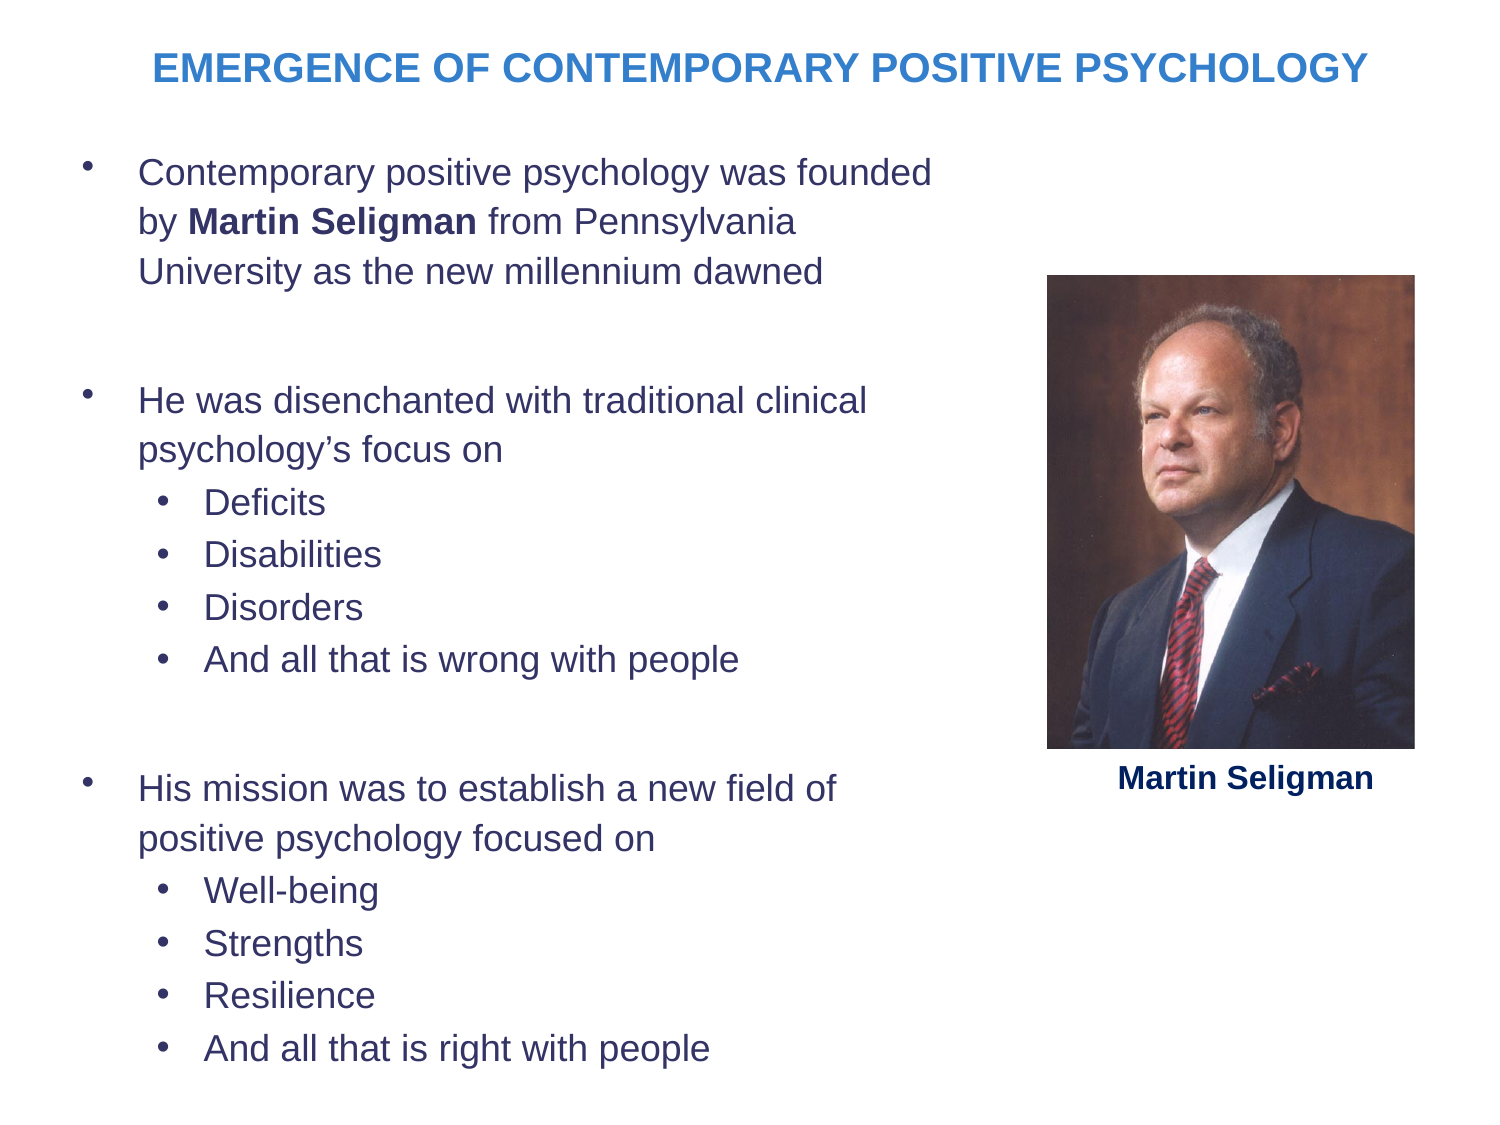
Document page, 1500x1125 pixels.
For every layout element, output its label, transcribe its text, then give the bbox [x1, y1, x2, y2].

text_box Contemporary positive psychology was founded by Martin Seligman from Pennsylvania University as the new millennium dawned He was disenchanted with traditional clinical psychology’s focus on Deficits Disabilities Disorders And all that is wrong with people His mission was to establish a new field of positive psychology focused on Well-being Strengths Resilience And all that is right with people [66, 136, 981, 1088]
text_box Martin Seligman [1102, 758, 1399, 804]
picture [1047, 274, 1416, 750]
text_box EMERGENCE OF CONTEMPORARY POSITIVE PSYCHOLOGY [137, 28, 1401, 101]
